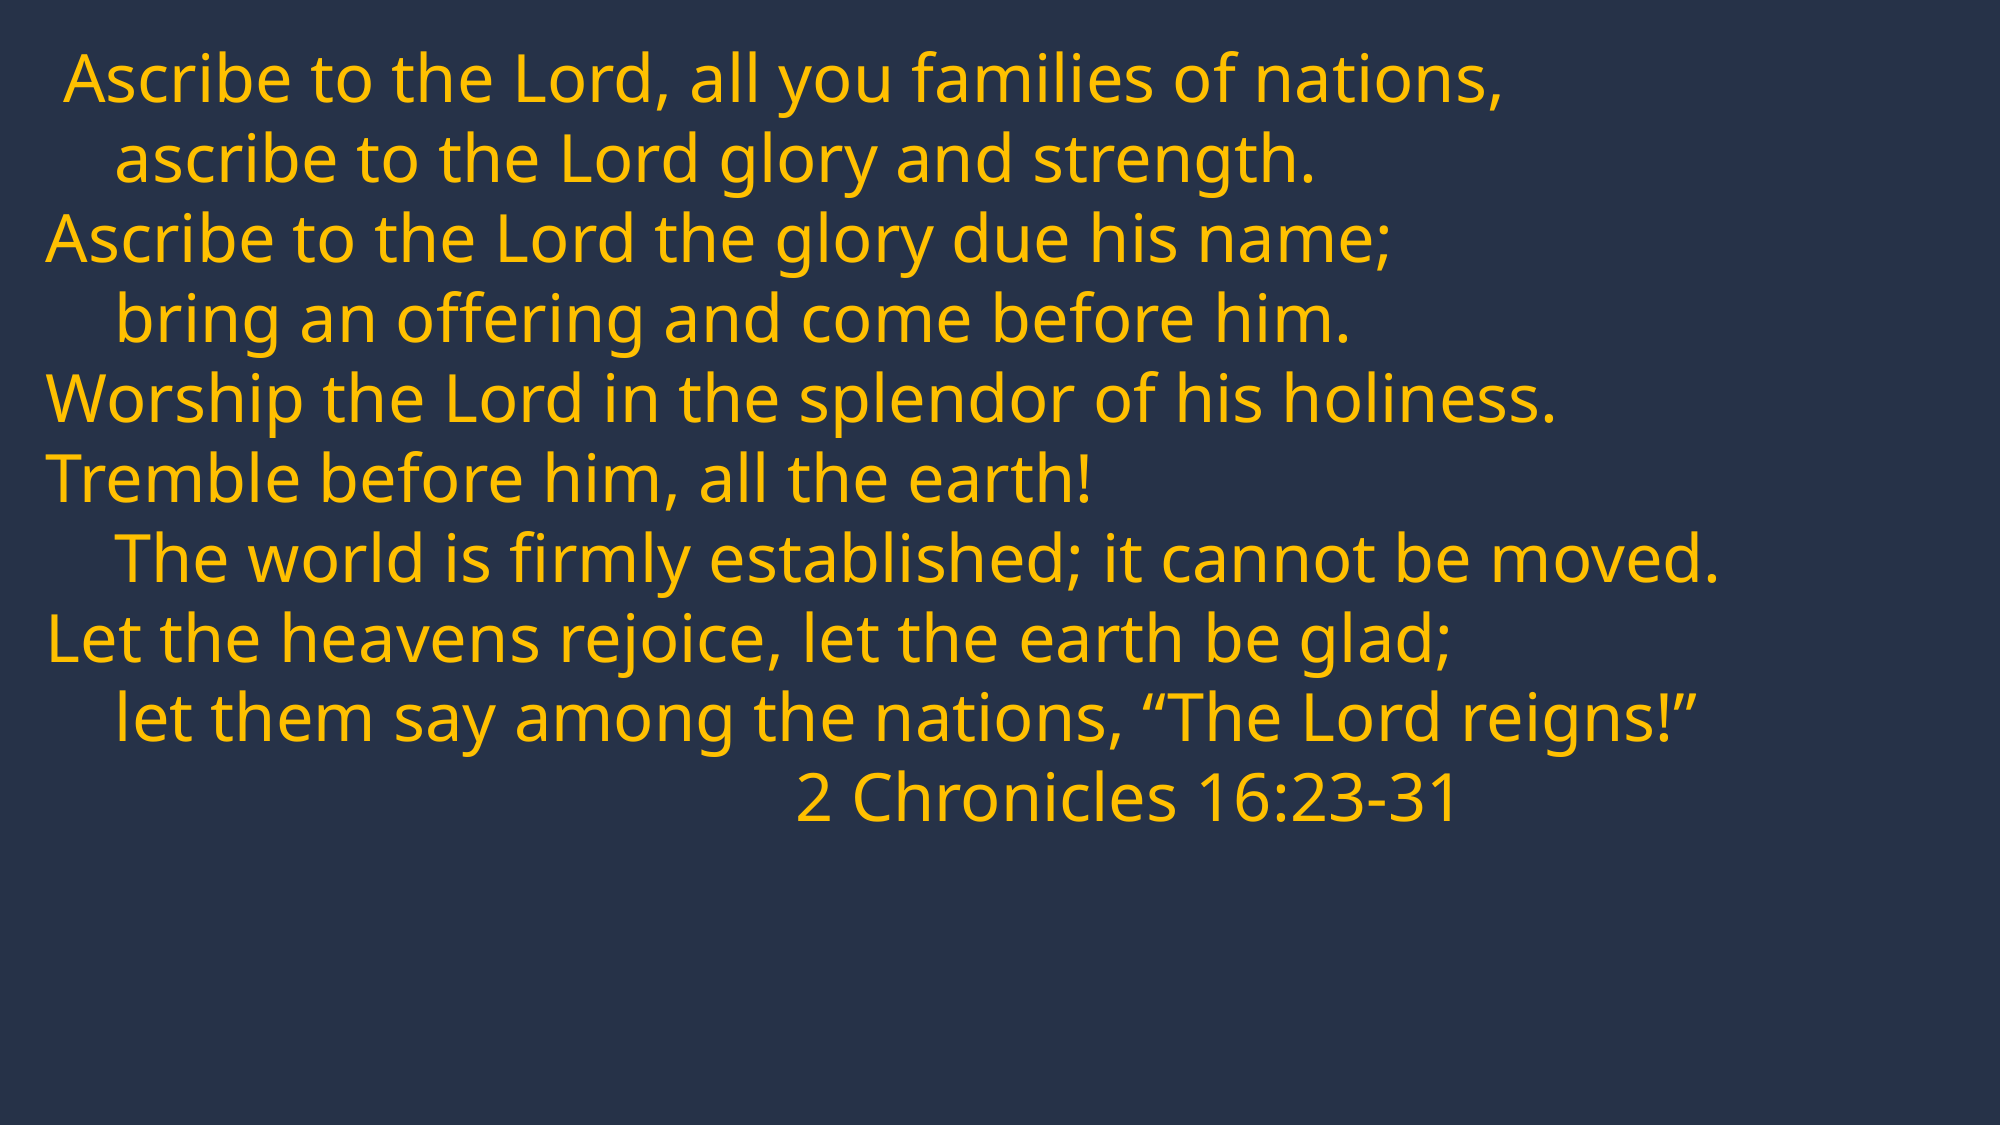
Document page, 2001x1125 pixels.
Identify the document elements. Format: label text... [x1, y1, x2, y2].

text_box Ascribe to the Lord, all you families of nations, ascribe to the Lord glory and strength. Ascribe to the Lord the glory due his name; bring an offering and come before him. Worship the Lord in the splendor of his holiness. Tremble before him, all the earth! The world is firmly established; it cannot be moved. Let the heavens rejoice, let the earth be glad; let them say among the nations, “The Lord reigns!” 2 Chronicles 16:23-31 [31, 28, 1966, 843]
